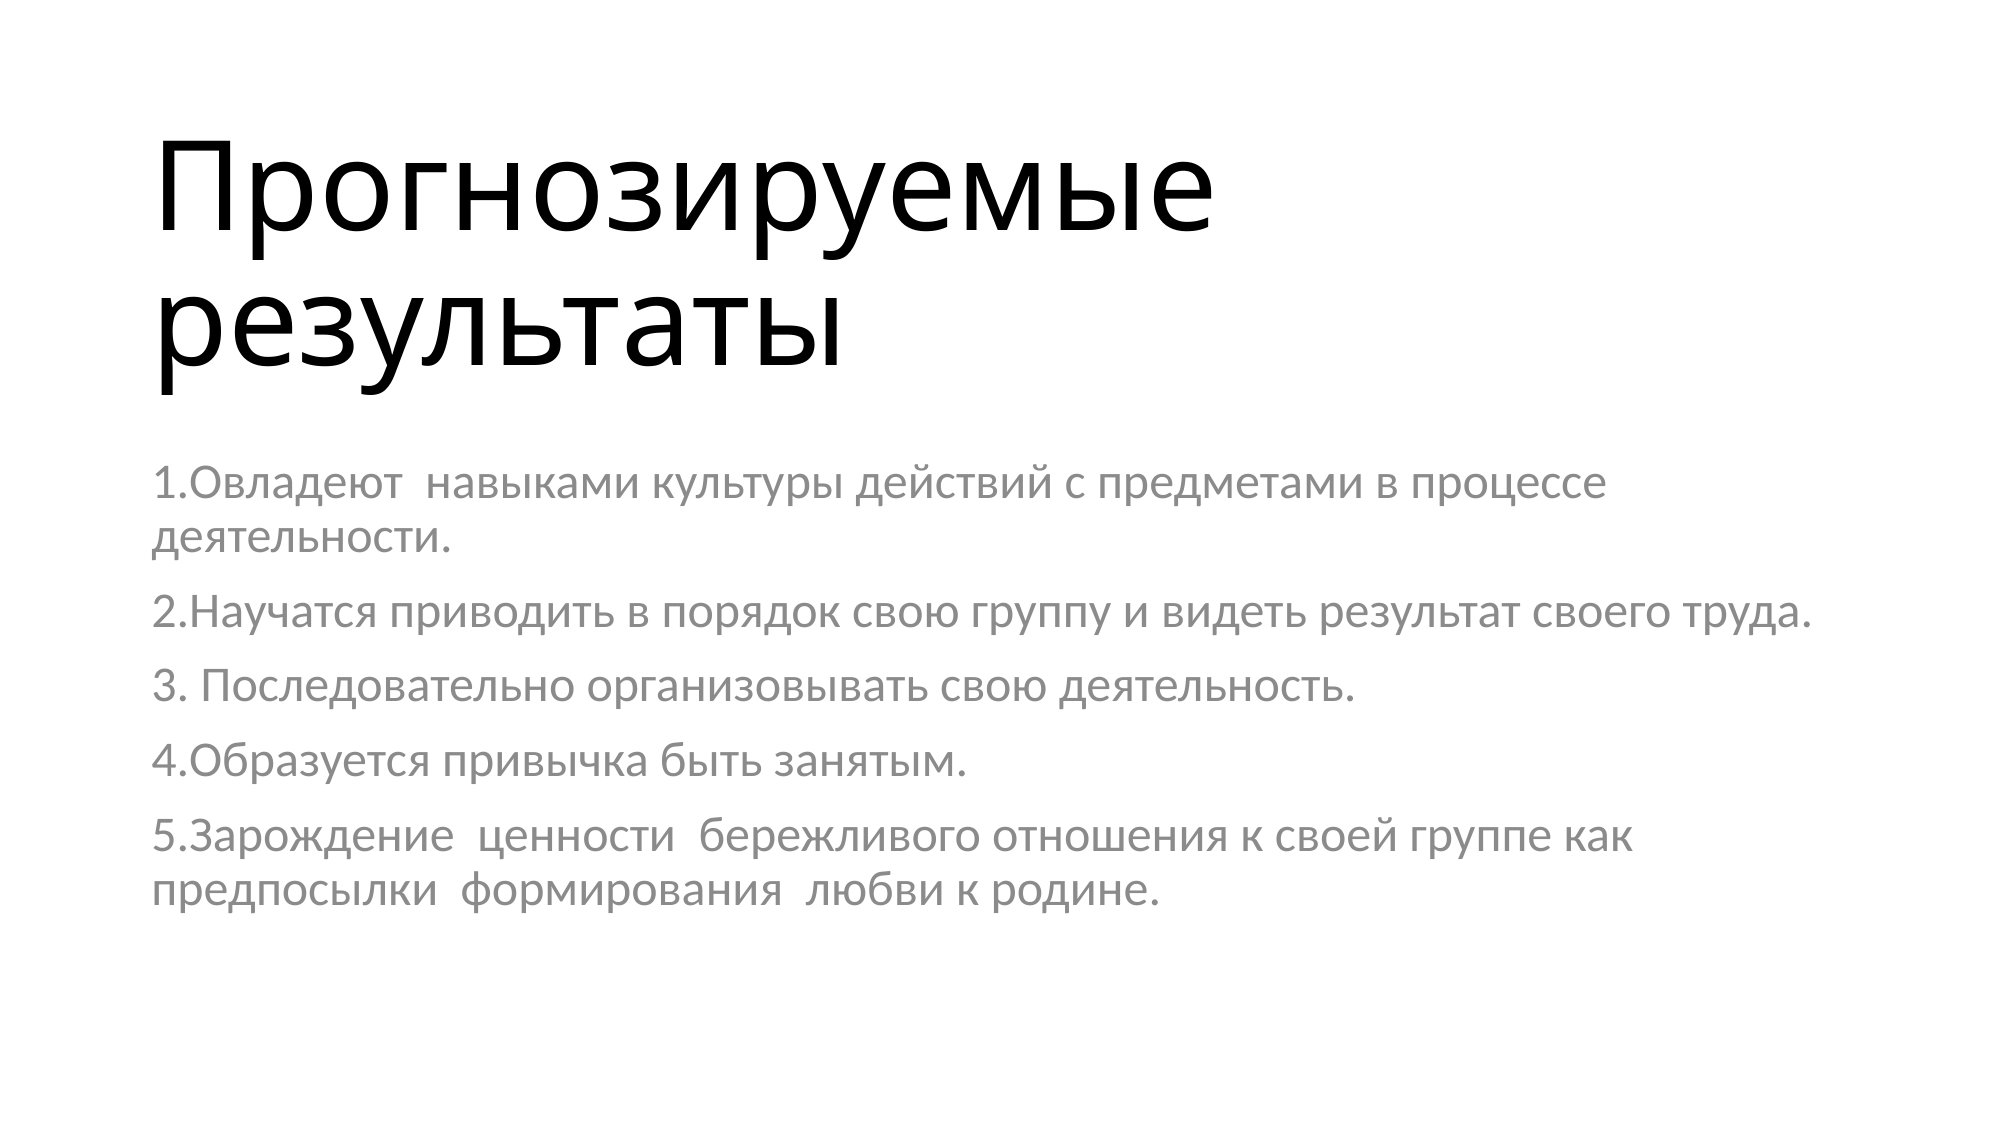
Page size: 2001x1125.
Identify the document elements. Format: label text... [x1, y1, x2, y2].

title Прогнозируемые результаты [136, 97, 1862, 401]
list 1.Овладеют навыками культуры действий с предметами в процессе деятельности. 2.Научатся приводить в порядок свою группу и видеть результат своего труда. 3. Последовательно организовывать свою деятельность. 4.Образуется привычка быть занятым. 5.Зарождение ценности бережливого отношения к своей группе как предпосылки формирования любви к родине. [136, 447, 1862, 1000]
